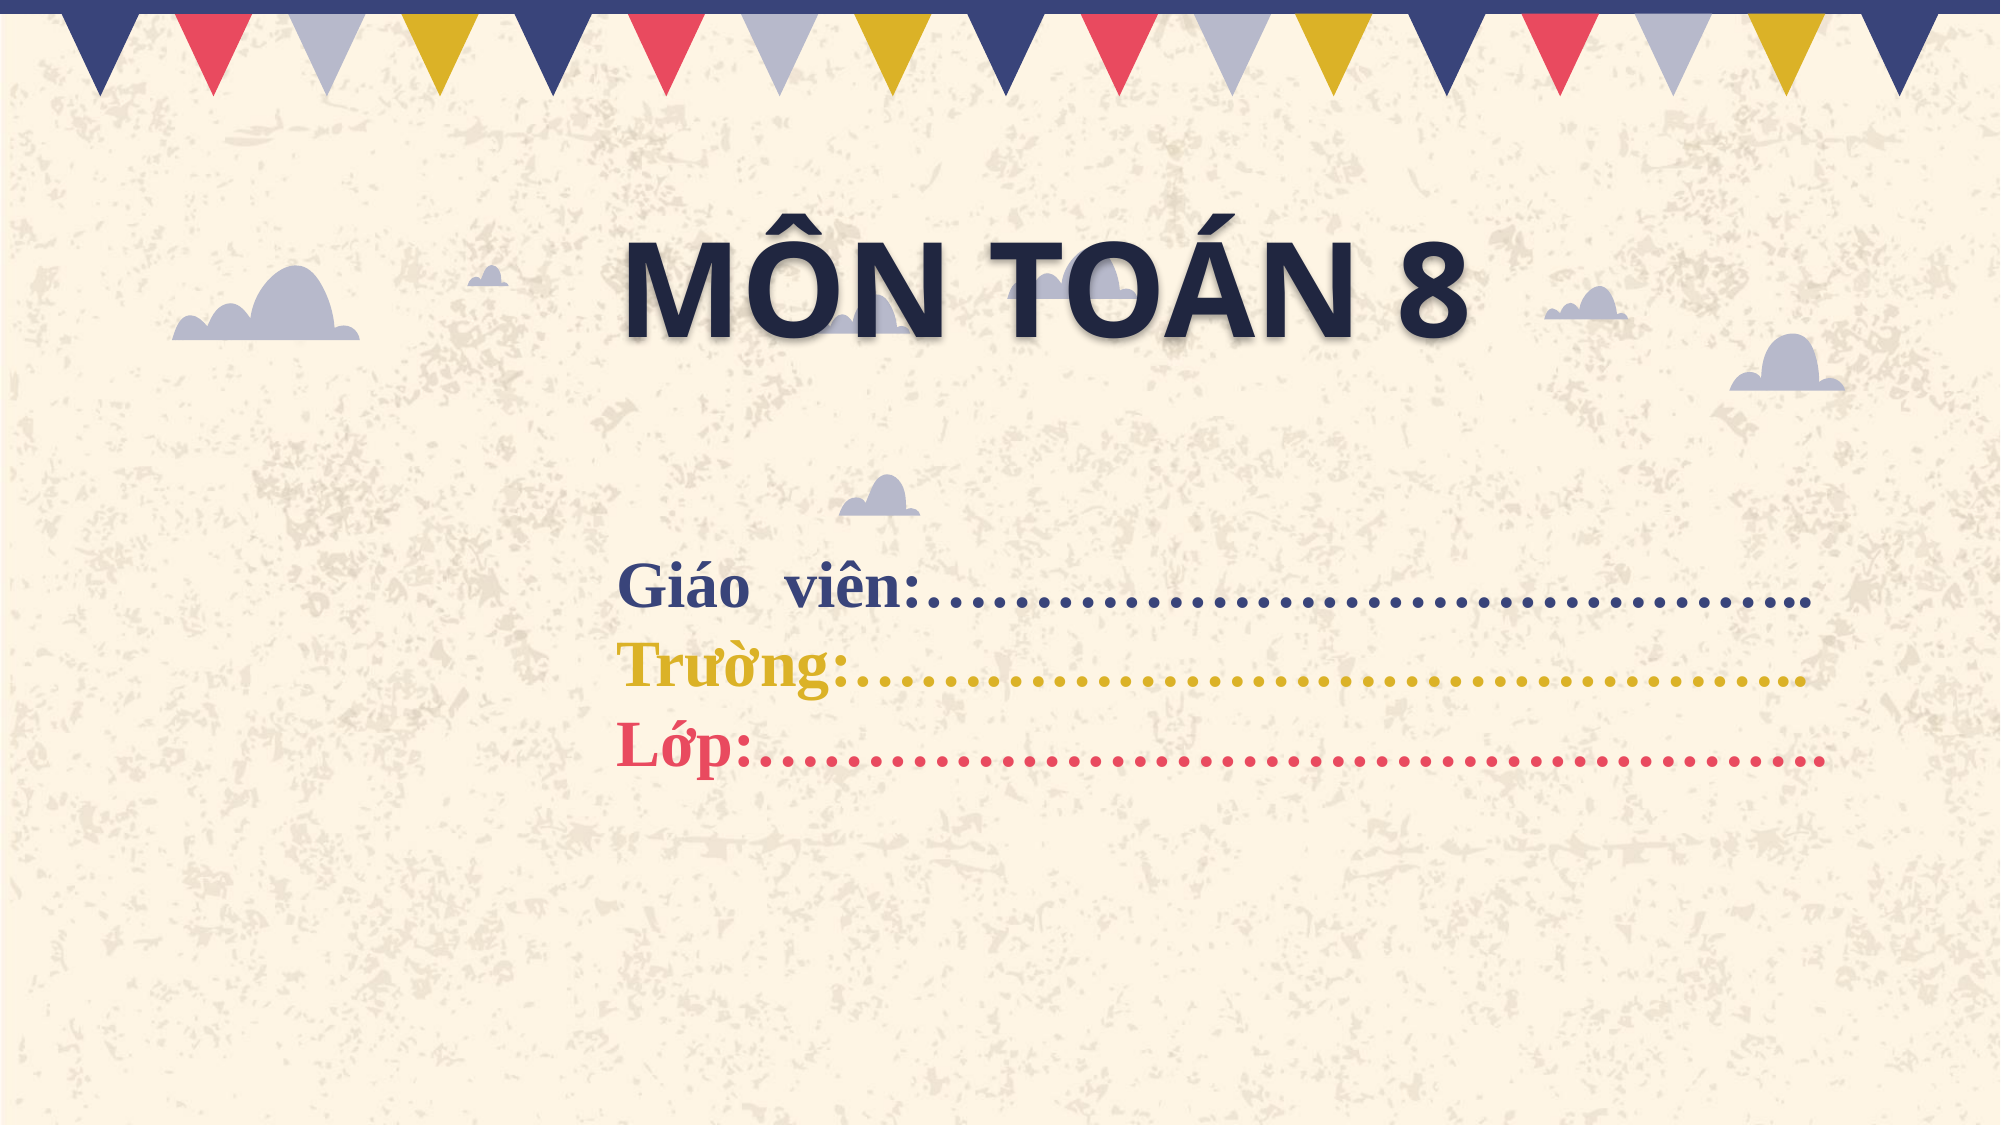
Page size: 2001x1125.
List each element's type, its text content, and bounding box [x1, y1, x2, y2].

text_box MÔN TOÁN 8 [601, 197, 1489, 246]
title Giáo viên:………………………………….. Trường:…………………………………….. Lớp:…………………………………………. [600, 516, 1928, 805]
picture [0, 0, 2001, 1125]
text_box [171, 246, 1846, 516]
